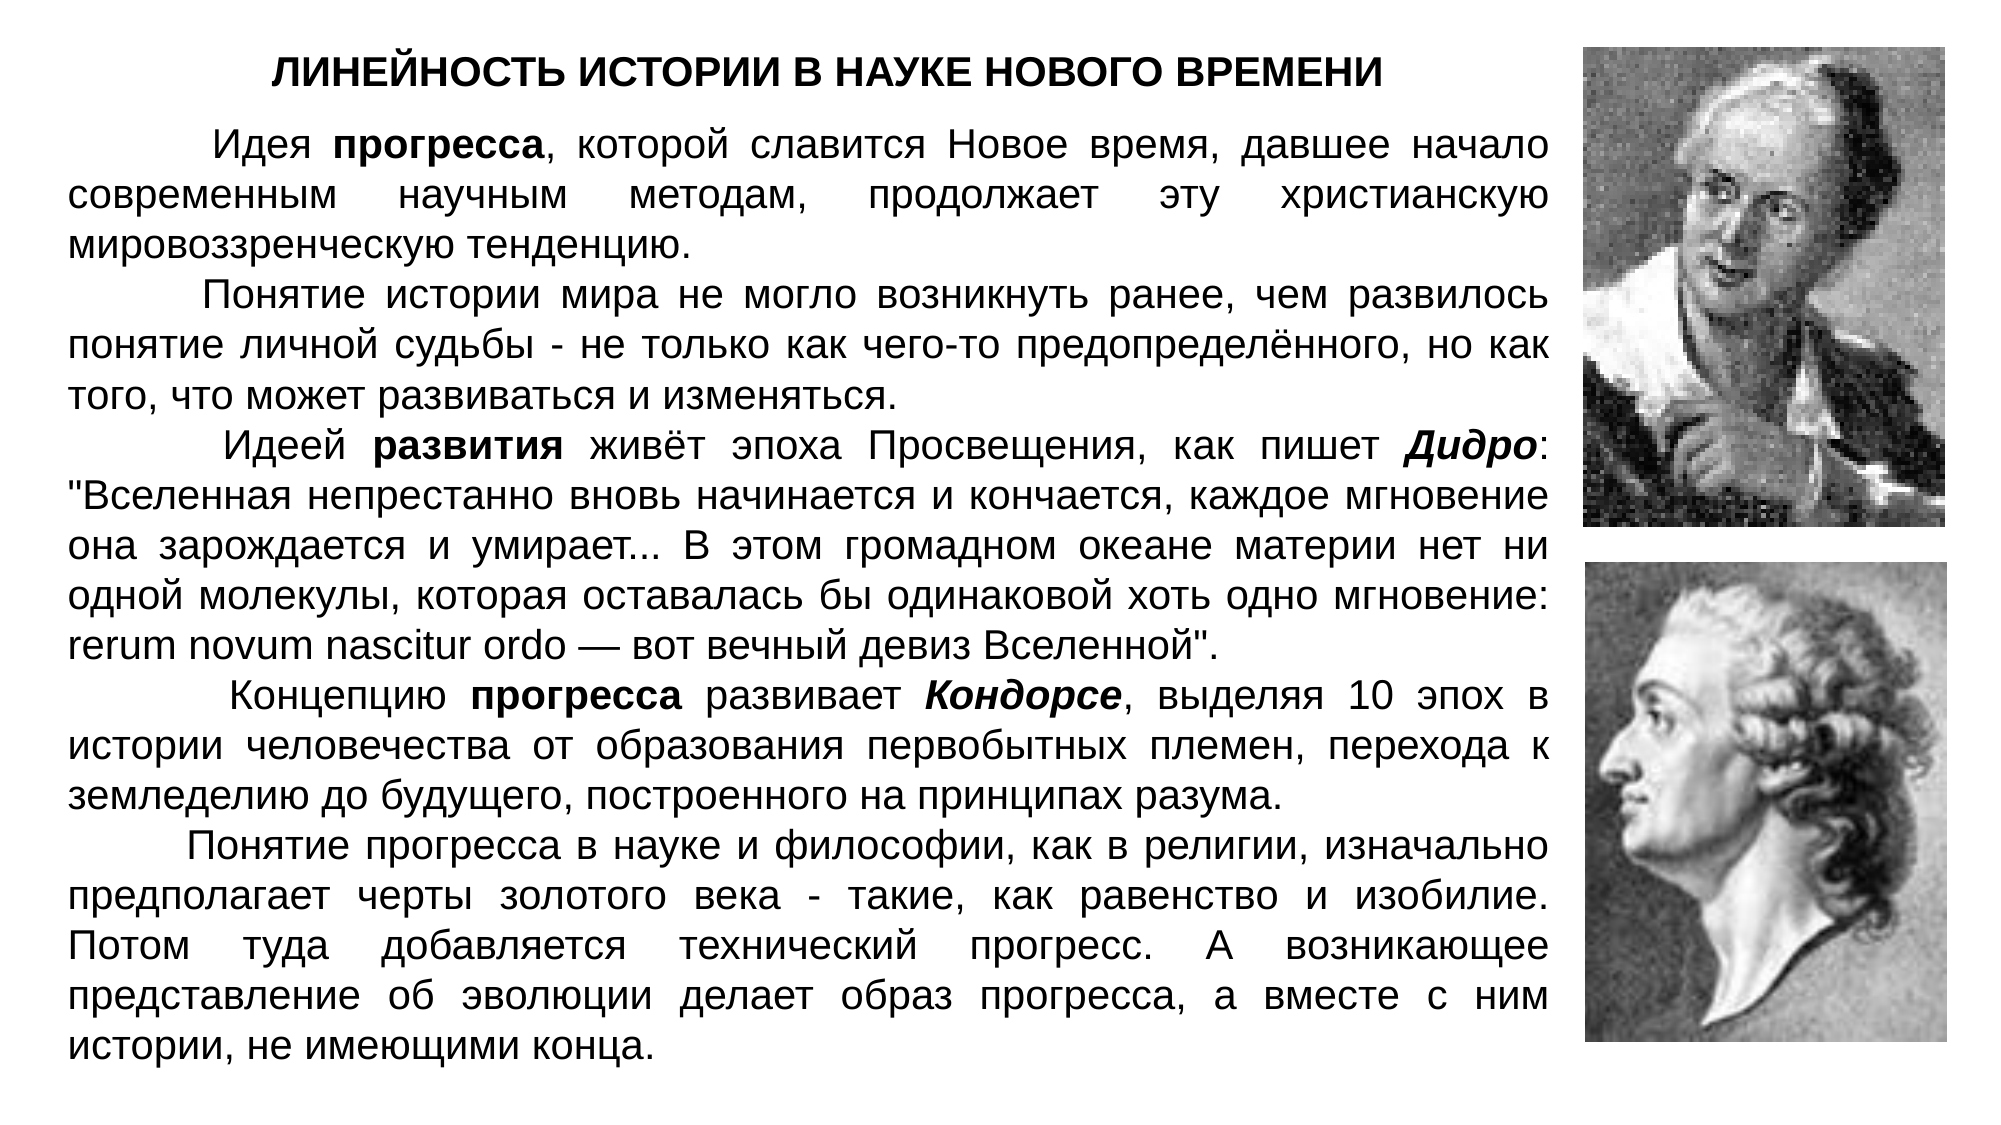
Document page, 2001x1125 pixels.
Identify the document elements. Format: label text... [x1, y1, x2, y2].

picture [1583, 47, 1946, 527]
text_box ЛИНЕЙНОСТЬ ИСТОРИИ В НАУКЕ НОВОГО ВРЕМЕНИ [72, 27, 1584, 103]
picture [1585, 562, 1947, 1042]
text_box Идея прогресса, которой славится Новое время, давшее начало современным научным методам, продолжает эту христианскую мировоззренческую тенденцию. Понятие истории мира не могло возникнуть ранее, чем развилось понятие личной судьбы - не только как чего-то предопределённого, но как того, что может развиваться и изменяться. Идеей развития живёт эпоха Просвещения, как пишет Дидро: "Вселенная непрестанно вновь начинается и кончается, каждое мгновение она зарождается и умирает... В этом громадном океане материи нет ни одной молекулы, которая оставалась бы одинаковой хоть одно мгновение: rerum novum nascitur ordo — вот вечный девиз Вселенной". Концепцию прогресса развивает Кондорсе, выделяя 10 эпох в истории человечества от образования первобытных племен, перехода к земледелию до будущего, построенного на принципах разума. Понятие прогресса в науке и философии, как в религии, изначально предполагает черты золотого века - такие, как равенство и изобилие. Потом туда добавляется технический прогресс. А возникающее представление об эволюции делает образ прогресса, а вместе с ним истории, не имеющими конца. [52, 109, 1565, 1075]
